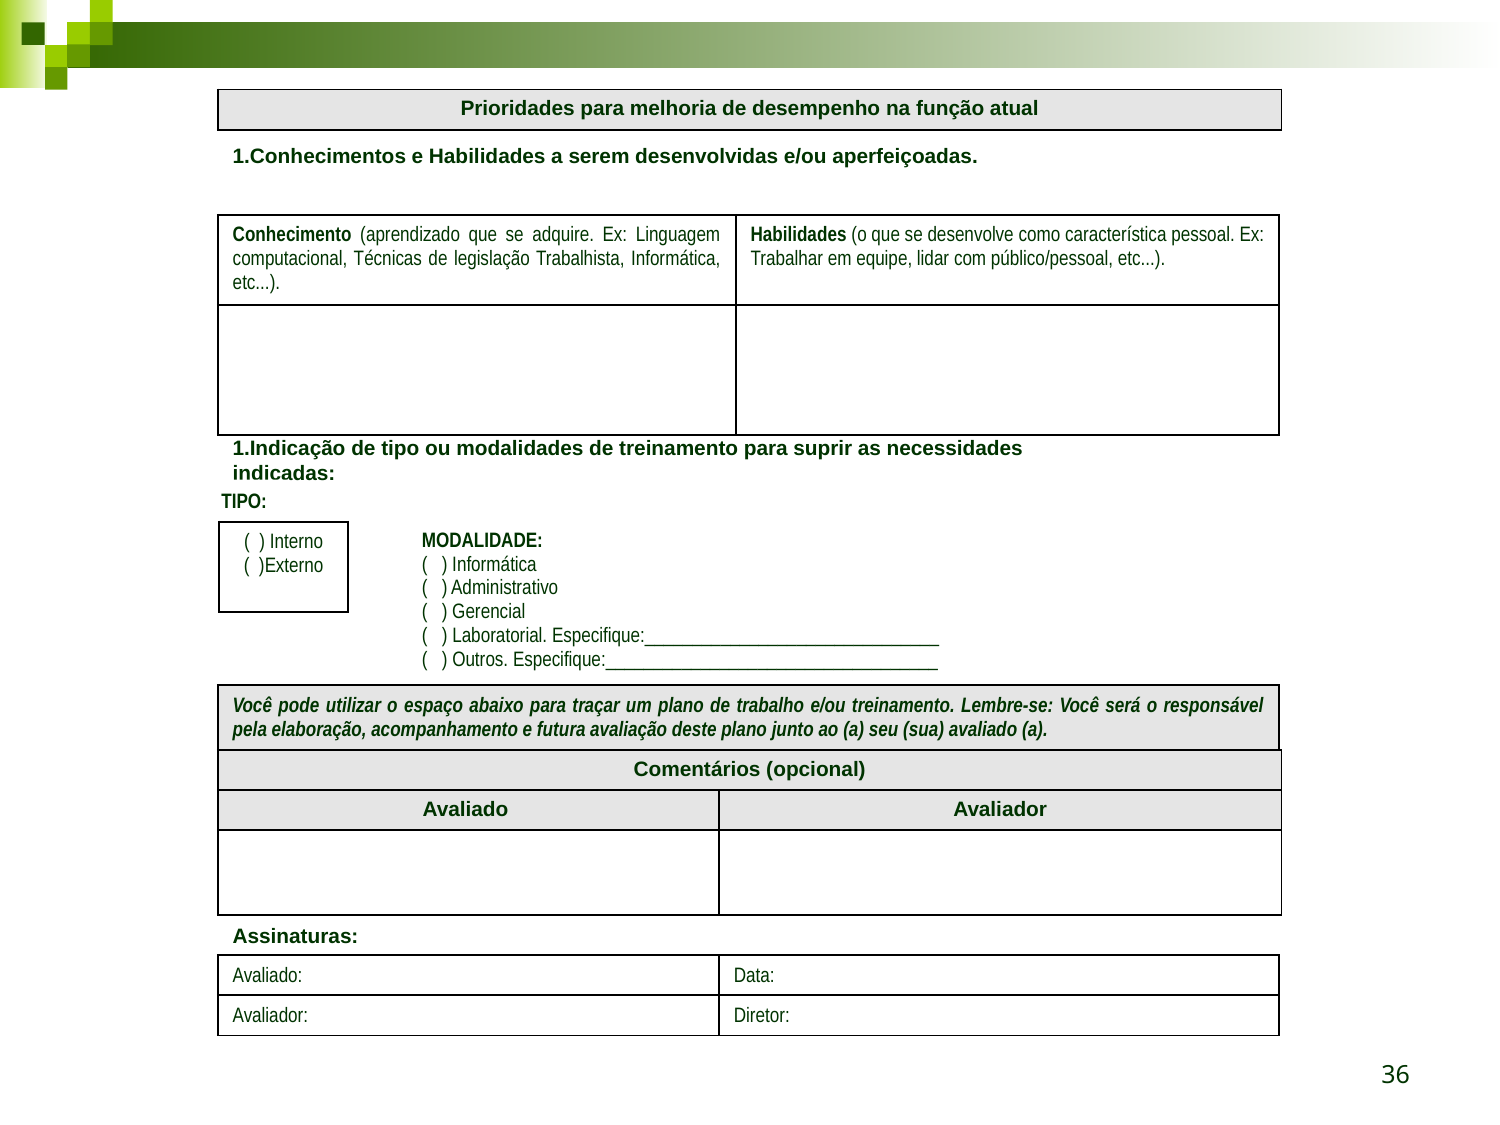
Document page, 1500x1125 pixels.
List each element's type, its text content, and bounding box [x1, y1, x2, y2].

table_cell Você pode utilizar o espaço abaixo para traçar um plano de trabalho e/ou treinamento. Lembre-se: Você será o responsável pela elaboração, acompanhamento e futura avaliação deste plano junto ao (a) seu (sua) avaliado (a). [219, 686, 1278, 749]
text_box Conhecimentos e Habilidades a serem desenvolvidas e/ou aperfeiçoadas. [217, 134, 998, 210]
table_header MODALIDADE: ( ) Informática ( ) Administrativo ( ) Gerencial ( ) Laboratorial. Especifique:_______________________________ ( ) Outros. Especifique:___________________________________ [407, 520, 1279, 684]
text_box Indicação de tipo ou modalidades de treinamento para suprir as necessidades indicadas: [217, 427, 1146, 520]
table_cell Diretor: [720, 996, 1278, 1035]
table_cell [219, 831, 718, 914]
table_header Data: [720, 956, 1278, 994]
table_cell Avaliador: [219, 996, 718, 1035]
text_box TIPO: [206, 479, 287, 520]
table_header Conhecimento (aprendizado que se adquire. Ex: Linguagem computacional, Técnicas de legislação Trabalhista, Informática, etc...). [219, 216, 735, 304]
table_header Comentários (opcional) [219, 751, 1281, 789]
text_box Assinaturas: [217, 915, 374, 954]
table_cell [720, 831, 1281, 914]
table_header Prioridades para melhoria de desempenho na função atual [219, 90, 1281, 129]
table_cell [737, 306, 1278, 434]
table_cell Avaliado [219, 791, 718, 829]
table_header Habilidades (o que se desenvolve como característica pessoal. Ex: Trabalhar em equipe, lidar com público/pessoal, etc...). [737, 216, 1278, 304]
table_header [218, 520, 407, 684]
table_header Avaliado: [219, 956, 718, 994]
table_cell [219, 306, 735, 427]
table_header ( ) Interno ( )Externo [220, 523, 347, 611]
text_box [1074, 1024, 1425, 1100]
table_cell Avaliador [720, 791, 1281, 829]
